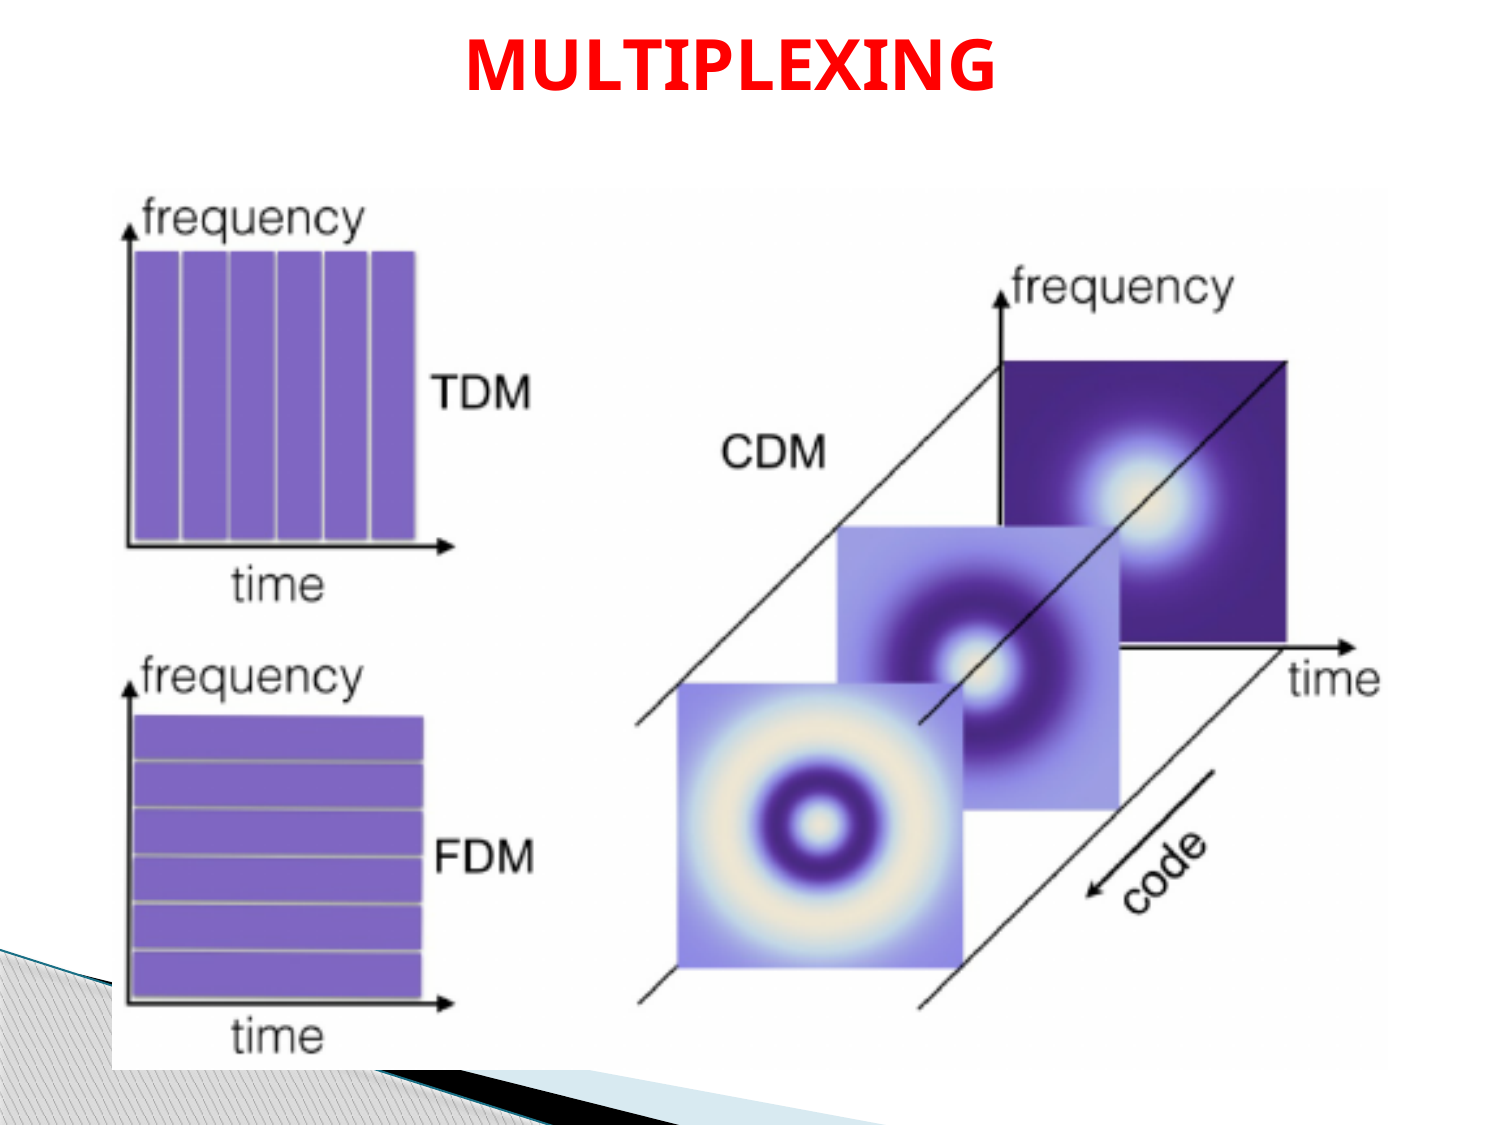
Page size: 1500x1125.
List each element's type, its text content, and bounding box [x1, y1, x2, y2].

picture [112, 187, 1388, 1070]
title MULTIPLEXING [37, 12, 1425, 113]
